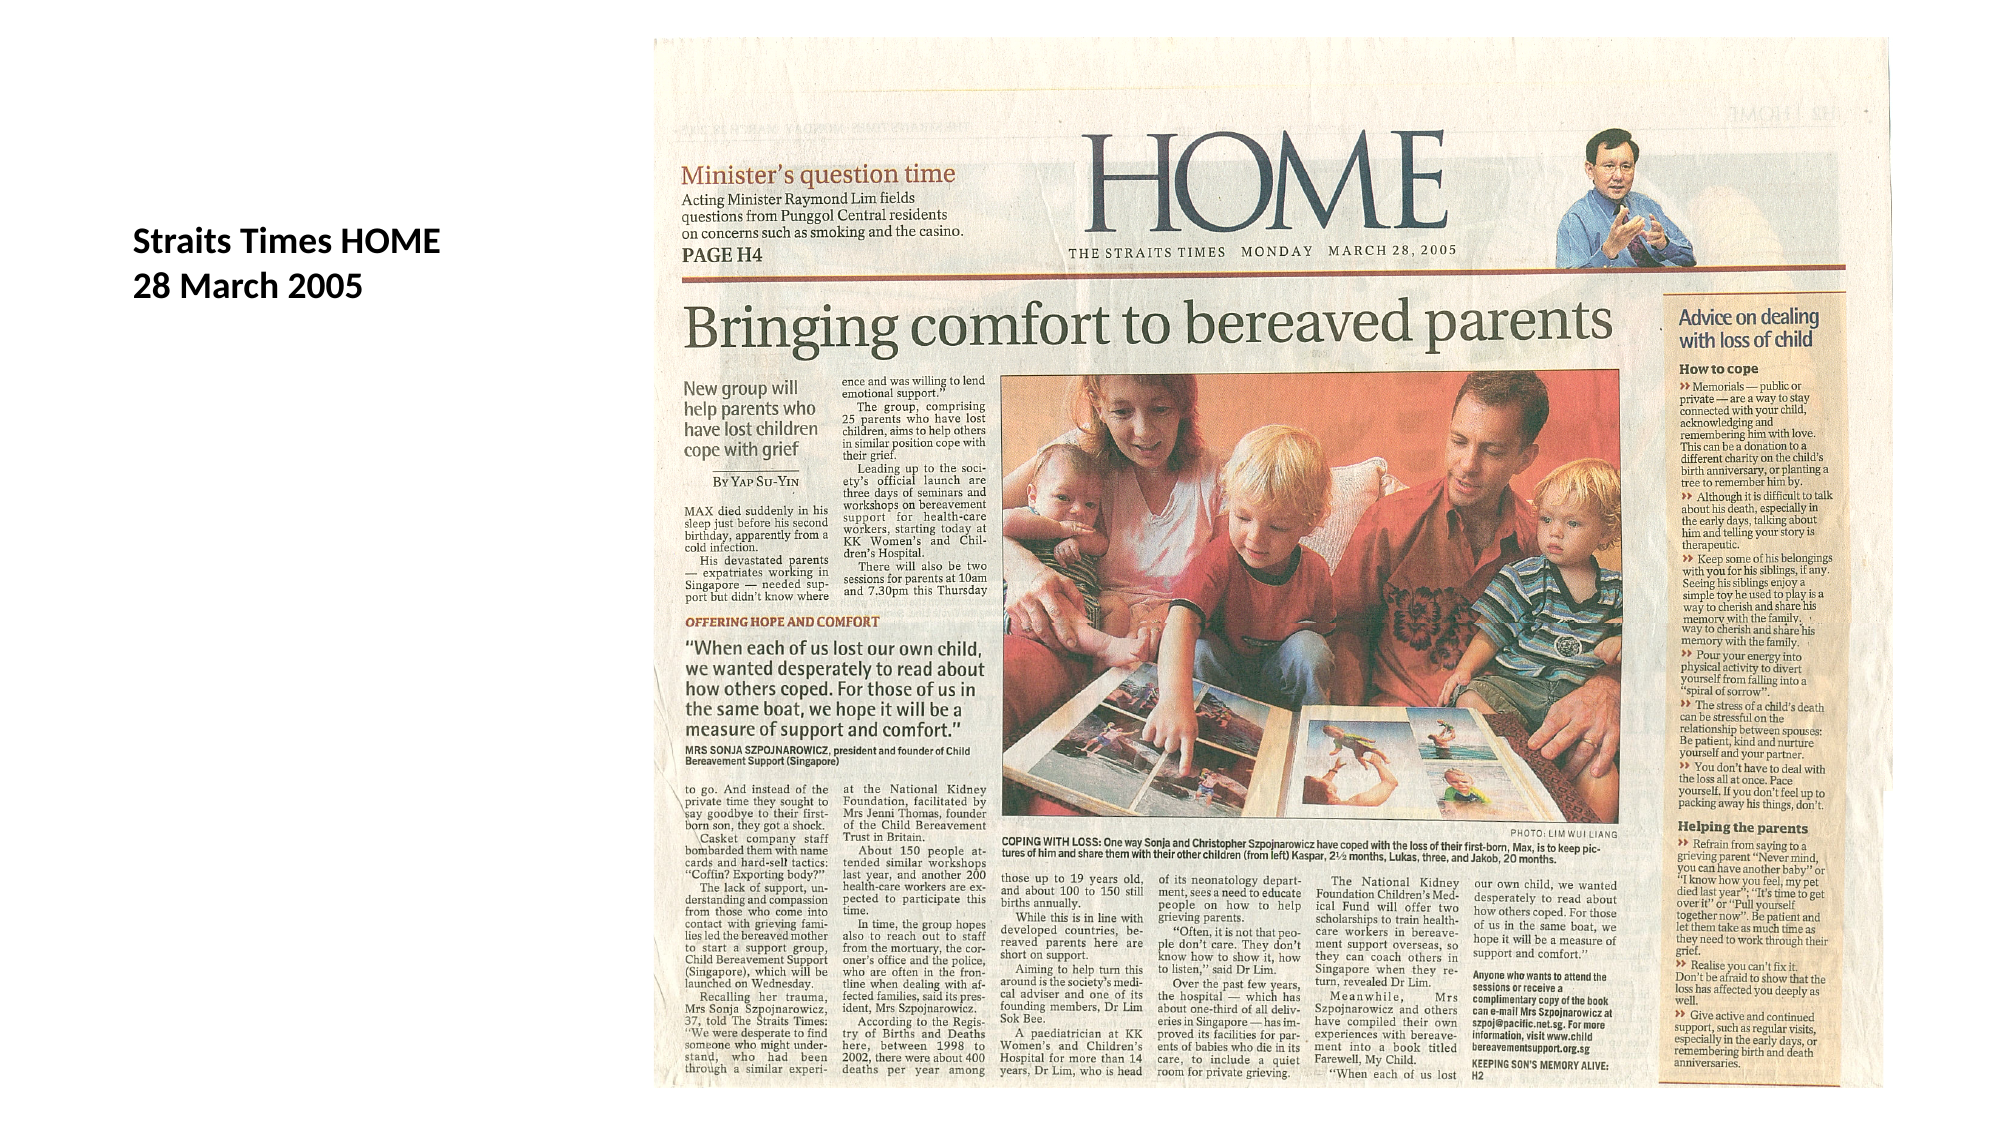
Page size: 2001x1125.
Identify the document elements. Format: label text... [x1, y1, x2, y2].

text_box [653, 37, 1893, 1088]
text_box Straits Times HOME 28 March 2005 [118, 208, 457, 314]
